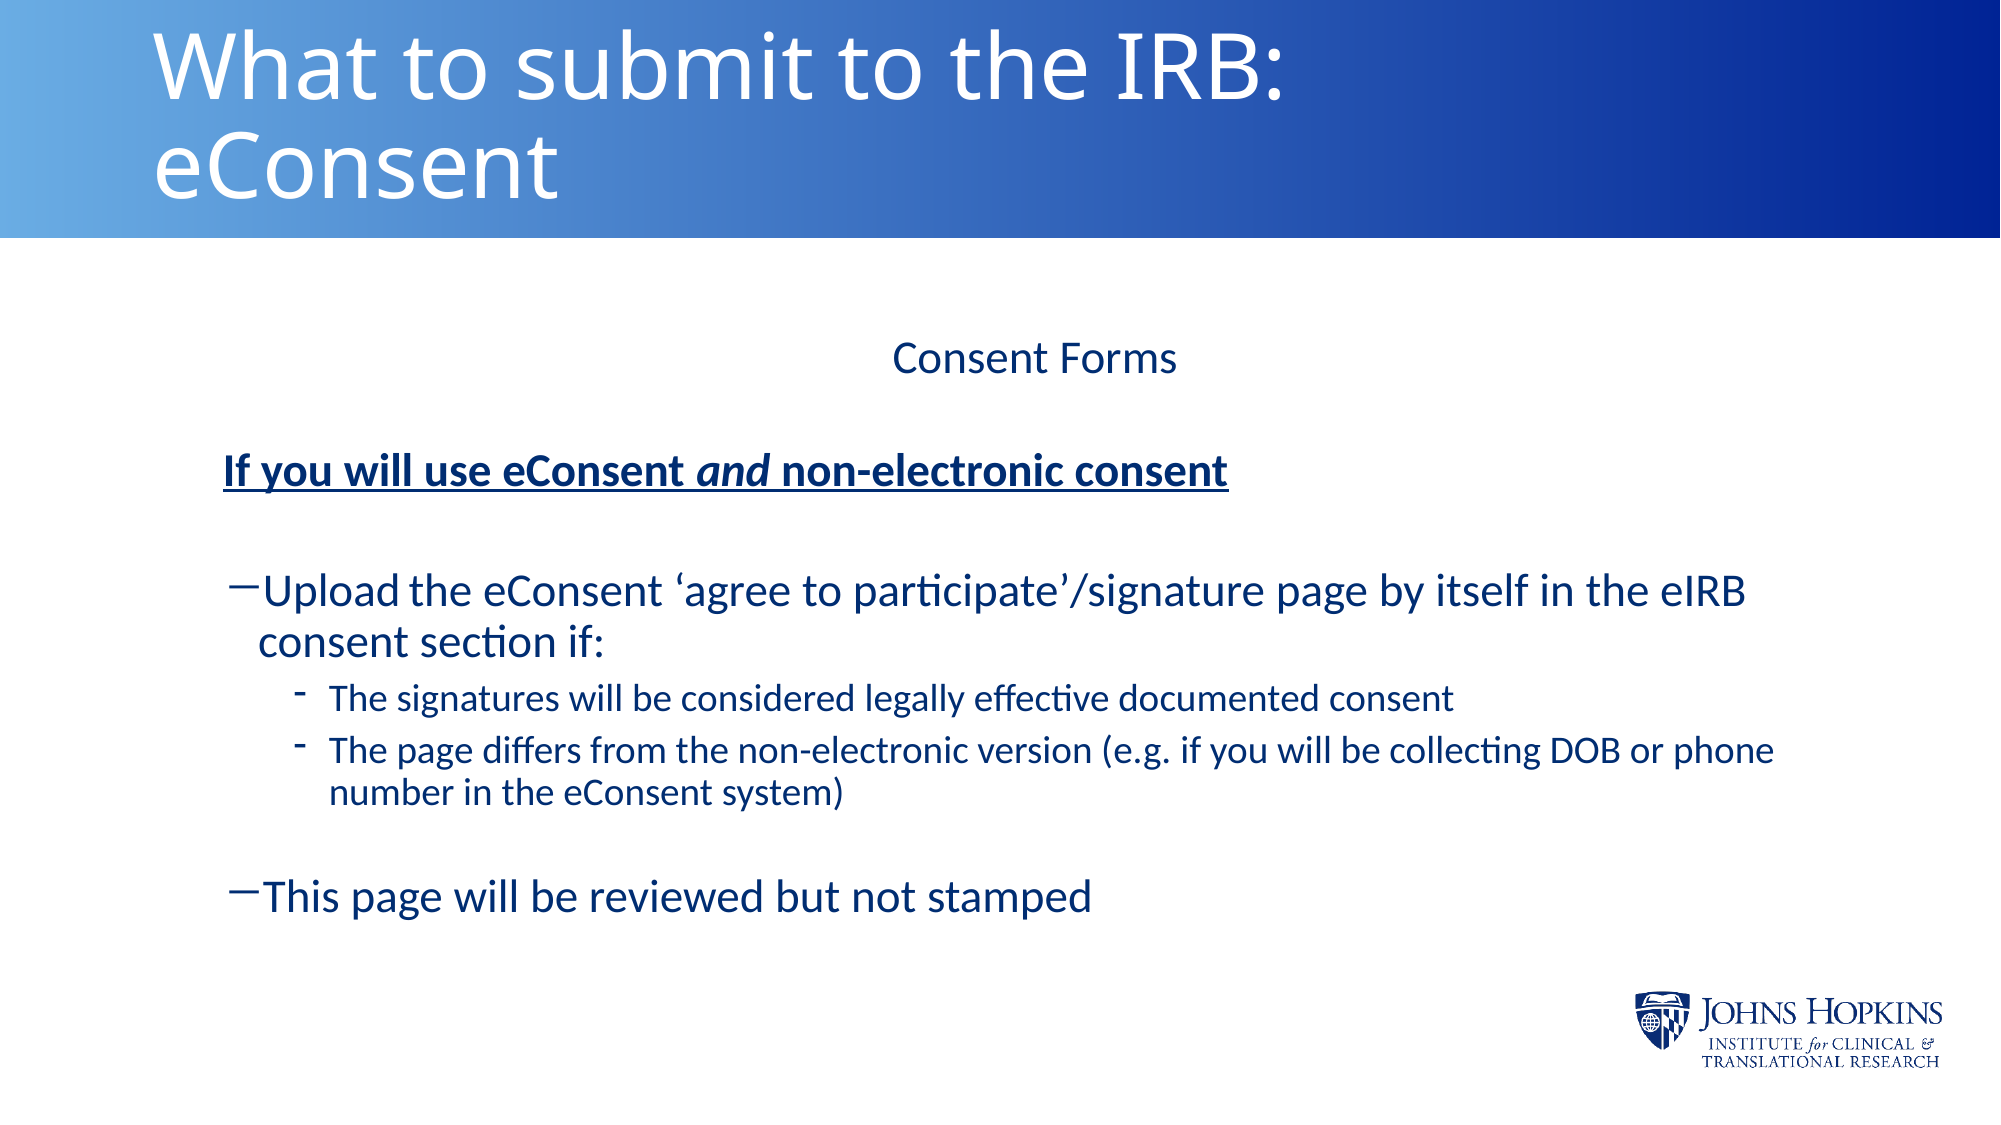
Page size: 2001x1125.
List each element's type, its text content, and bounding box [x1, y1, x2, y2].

list Consent Forms If you will use eConsent and non-electronic consent Upload the eConsent ‘agree to participate’/signature page by itself in the eIRB consent section if: The signatures will be considered legally effective documented consent The page differs from the non-electronic version (e.g. if you will be collecting DOB or phone number in the eConsent system) This page will be reviewed but not stamped [137, 259, 1863, 934]
picture [1577, 933, 2000, 1125]
title What to submit to the IRB: eConsent [137, 10, 1863, 228]
